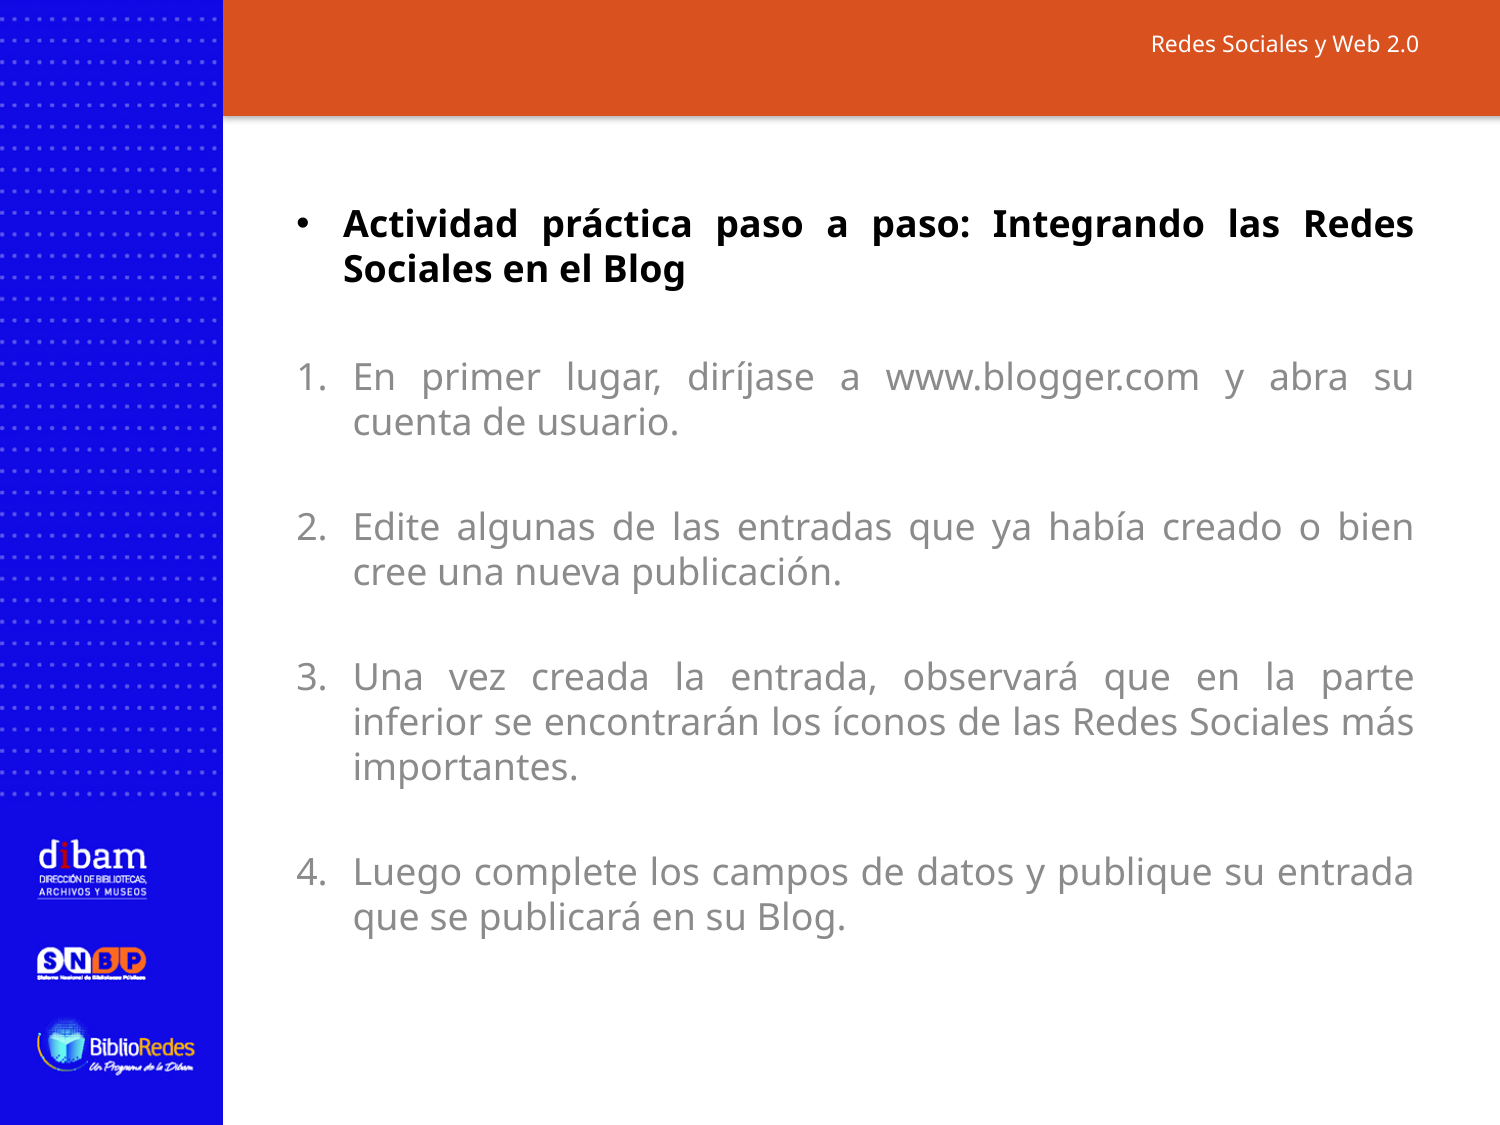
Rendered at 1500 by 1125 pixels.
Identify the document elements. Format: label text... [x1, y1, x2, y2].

subtitle Actividad práctica paso a paso: Integrando las Redes Sociales en el Blog En primer lugar, diríjase a www.blogger.com y abra su cuenta de usuario. Edite algunas de las entradas que ya había creado o bien cree una nueva publicación. Una vez creada la entrada, observará que en la parte inferior se encontrarán los íconos de las Redes Sociales más importantes. Luego complete los campos de datos y publique su entrada que se publicará en su Blog. [281, 139, 1431, 1015]
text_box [225, 0, 1500, 117]
picture [0, 0, 223, 1125]
